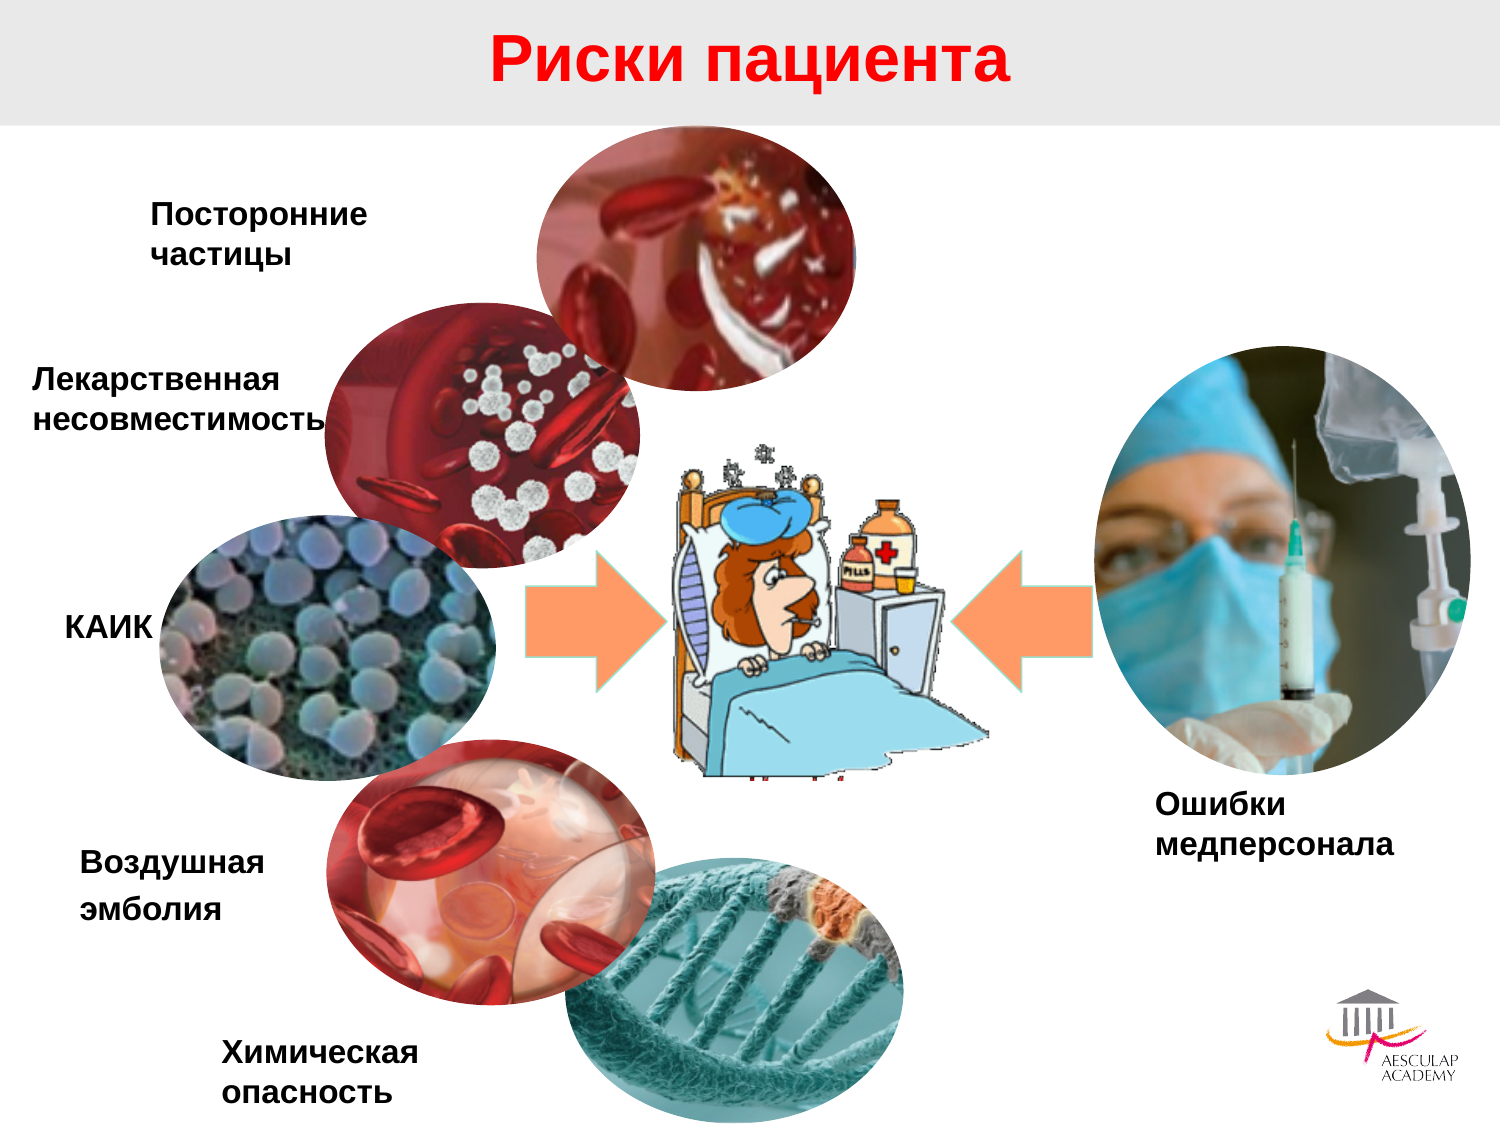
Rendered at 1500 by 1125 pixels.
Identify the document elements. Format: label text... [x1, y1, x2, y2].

picture [564, 857, 904, 1124]
text_box Ошибки медперсонала [1140, 785, 1459, 911]
picture [158, 514, 497, 782]
text_box Химическая опасность [206, 1023, 538, 1118]
text_box Воздушная эмболия [64, 832, 318, 935]
picture [325, 739, 656, 1006]
text_box Посторонние частицы [135, 184, 396, 280]
text_box КАИК [49, 597, 150, 653]
picture [536, 124, 857, 392]
text_box [1005, 550, 1085, 693]
text_box [525, 578, 624, 693]
picture [1326, 989, 1458, 1081]
picture [631, 443, 997, 781]
text_box Лекарственная несовместимость [17, 349, 316, 445]
picture [1093, 345, 1472, 776]
text_box Риски пациента [0, 7, 1500, 172]
picture [324, 302, 641, 569]
